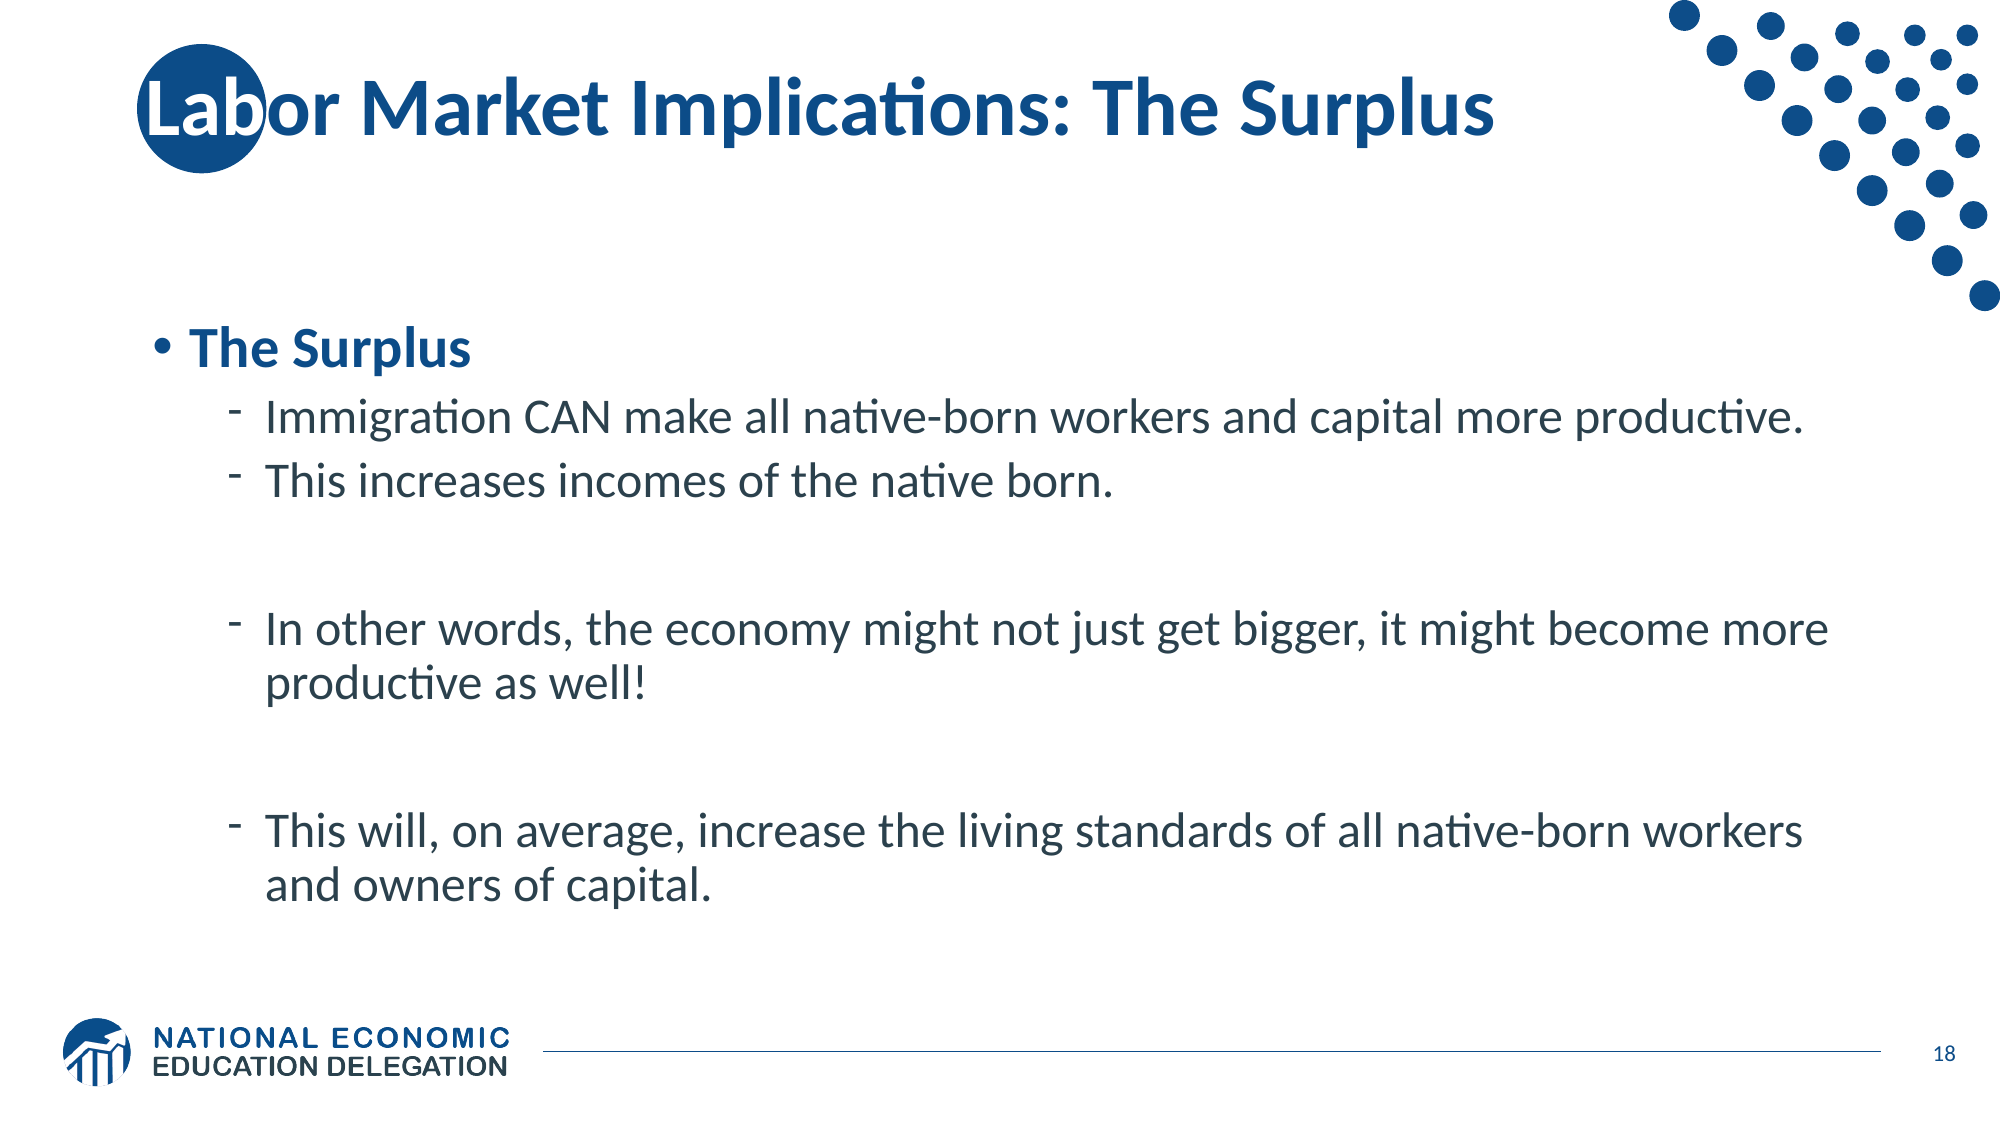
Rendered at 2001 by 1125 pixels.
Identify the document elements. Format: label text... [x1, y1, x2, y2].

list The Surplus Immigration CAN make all native-born workers and capital more productive. This increases incomes of the native born. In other words, the economy might not just get bigger, it might become more productive as well! This will, on average, increase the living standards of all native-born workers and owners of capital. [137, 257, 1863, 972]
slide_number 18 [1521, 1022, 1972, 1082]
title Labor Market Implications: The Surplus [130, 0, 1856, 218]
picture [55, 1013, 520, 1091]
